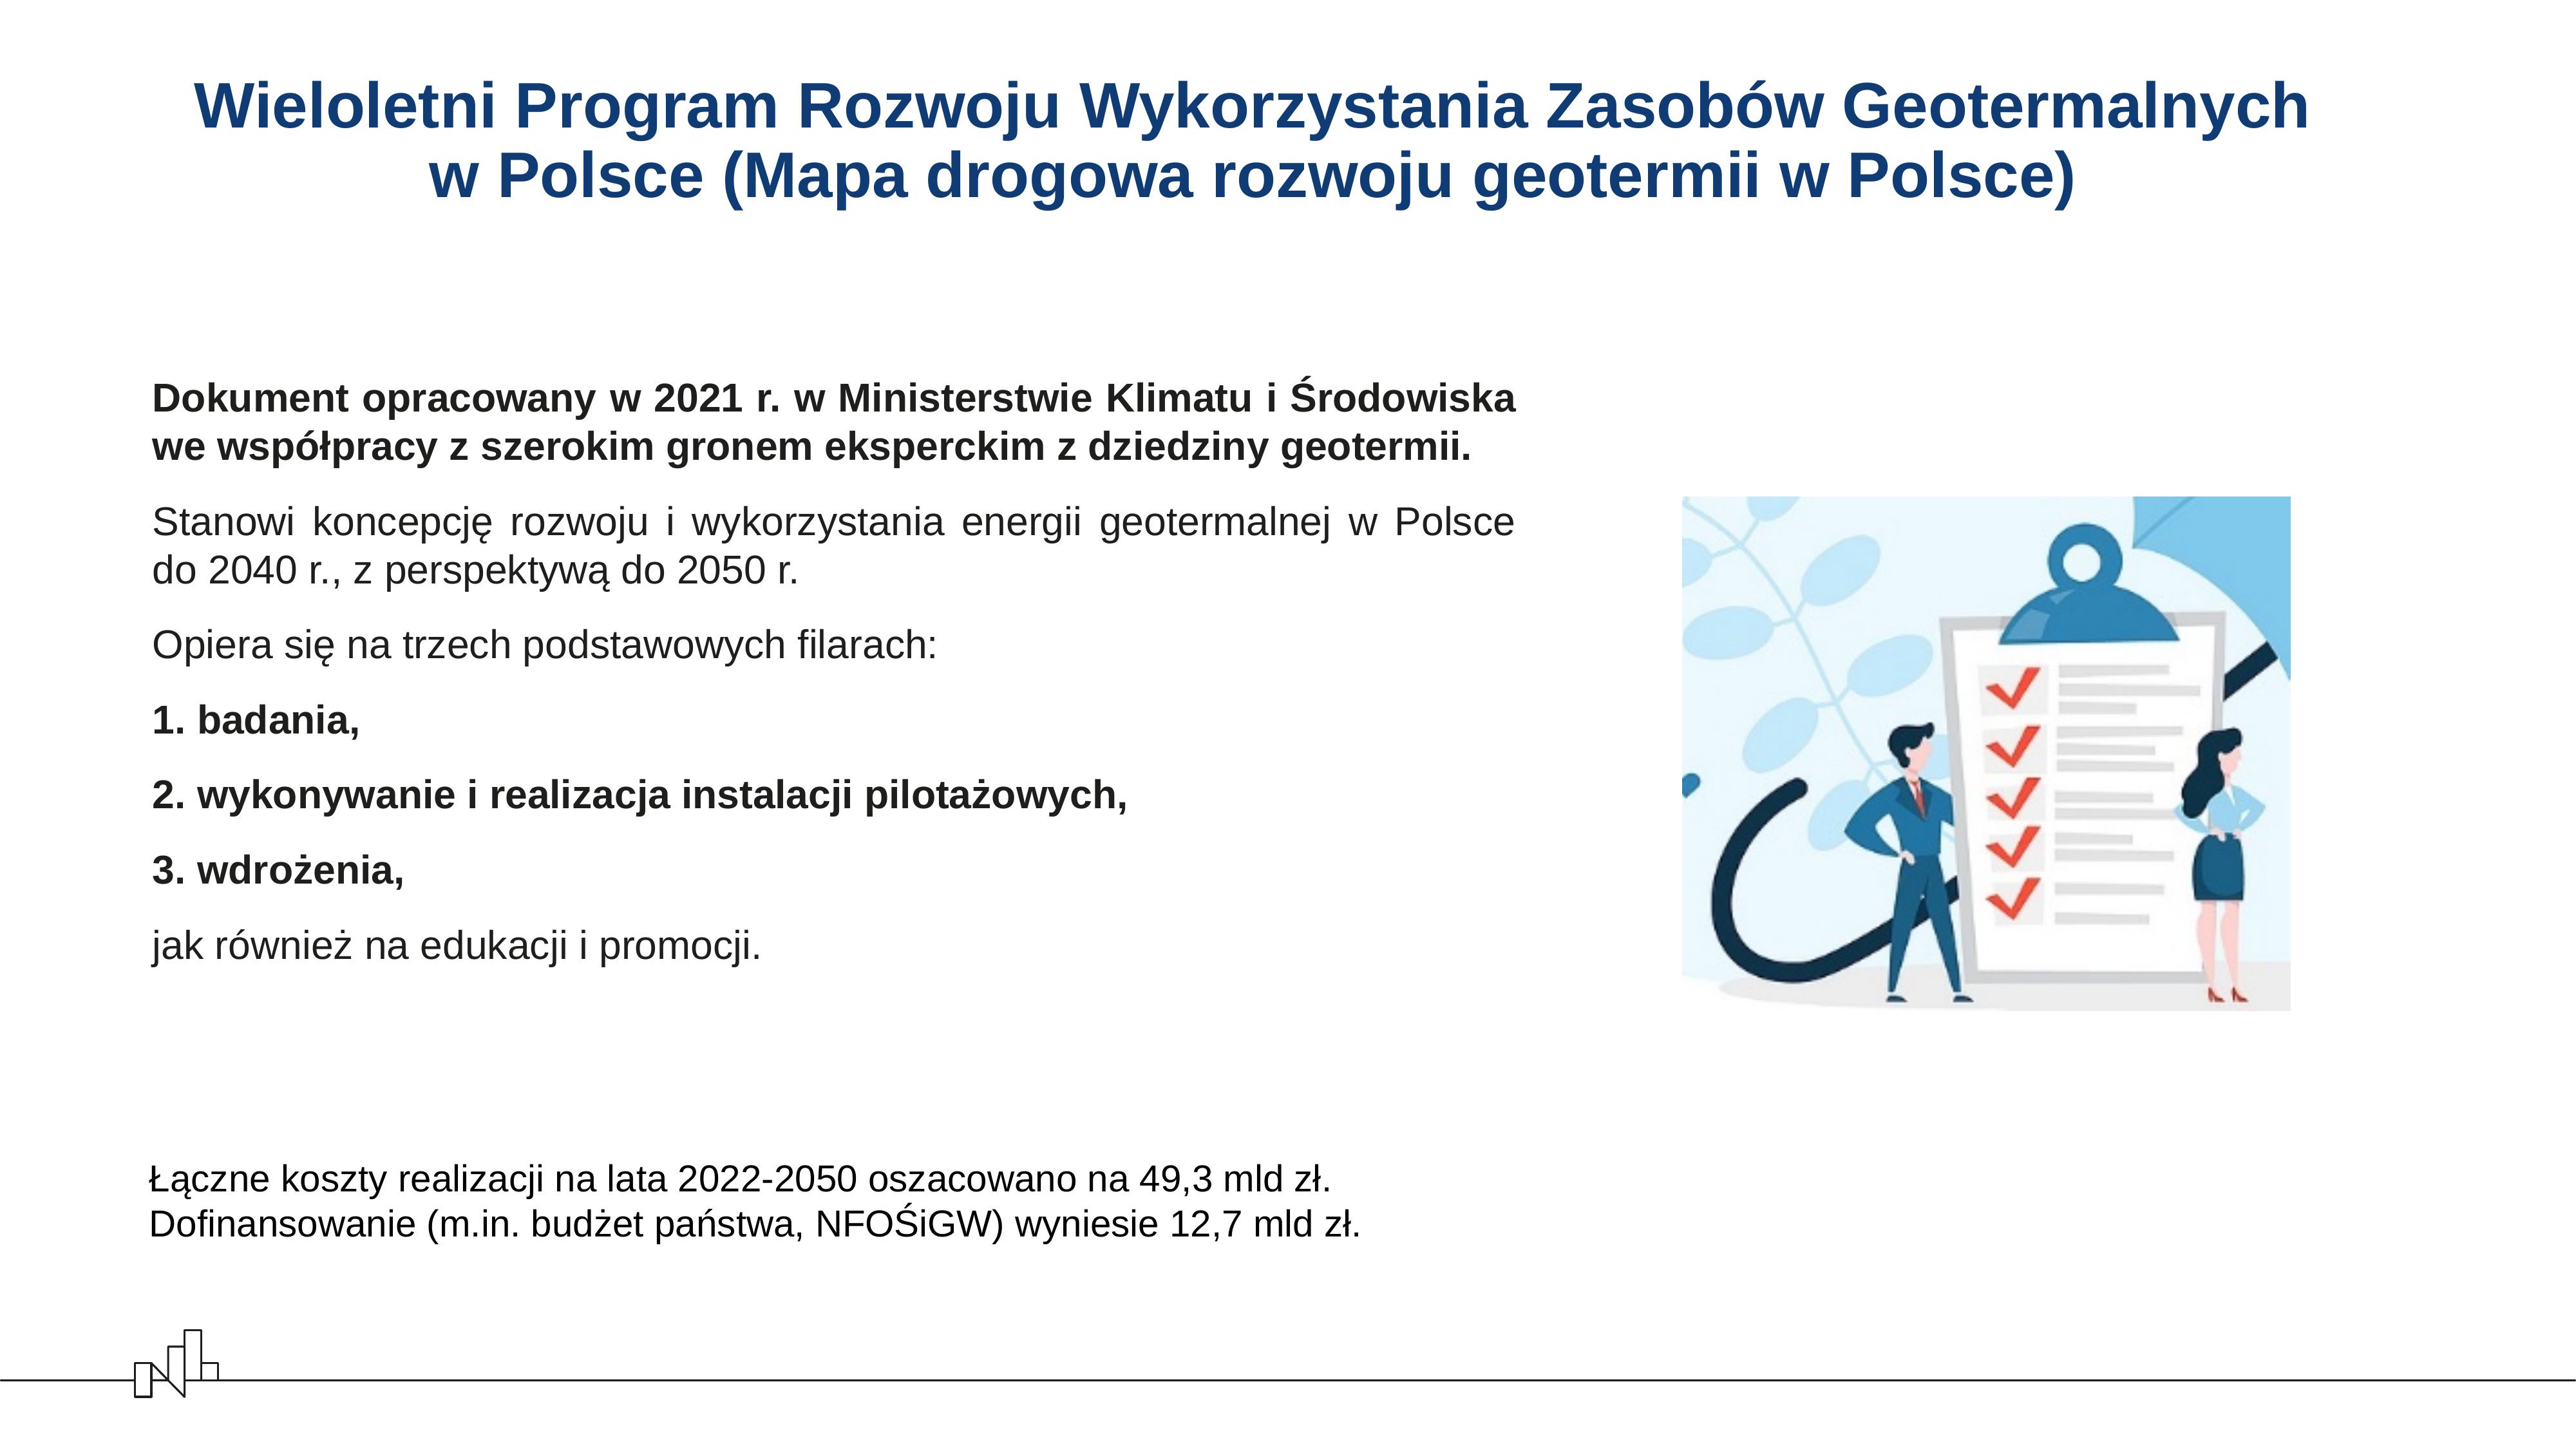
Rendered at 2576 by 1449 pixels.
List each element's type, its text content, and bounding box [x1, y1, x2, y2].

picture [1682, 497, 2291, 1011]
title Wieloletni Program Rozwoju Wykorzystania Zasobów Geotermalnych w Polsce (Mapa drogowa rozwoju geotermii w Polsce) [175, 84, 2333, 199]
text_box Łączne koszty realizacji na lata 2022-2050 oszacowano na 49,3 mld zł. Dofinansowanie (m.in. budżet państwa, NFOŚiGW) wyniesie 12,7 mld zł. [140, 1149, 1564, 1249]
list Dokument opracowany w 2021 r. w Ministerstwie Klimatu i Środowiska we współpracy z szerokim gronem eksperckim z dziedziny geotermii. Stanowi koncepcję rozwoju i wykorzystania energii geotermalnej w Polsce do 2040 r., z perspektywą do 2050 r. Opiera się na trzech podstawowych filarach: 1. badania, 2. wykonywanie i realizacja instalacji pilotażowych, 3. wdrożenia, jak również na edukacji i promocji. [152, 372, 1518, 1011]
